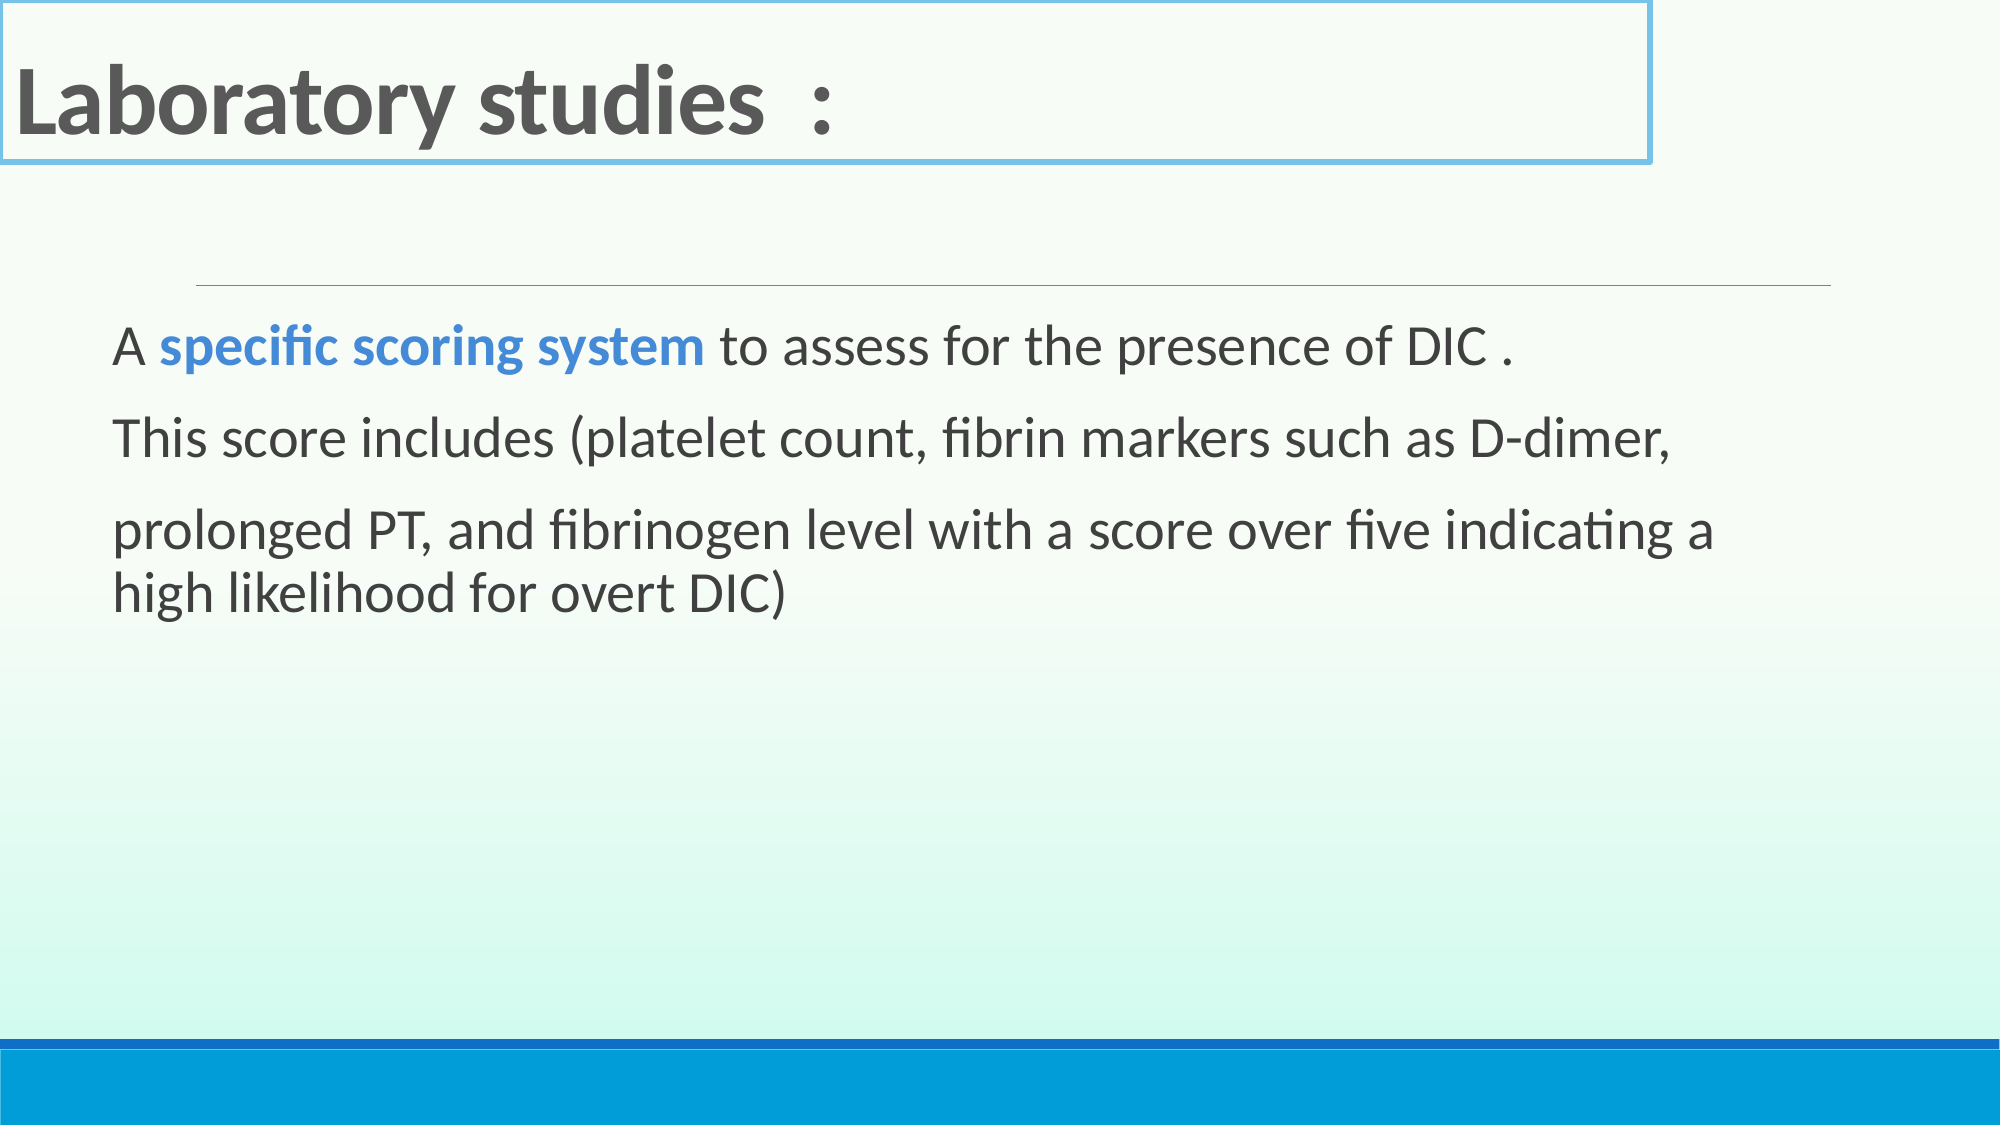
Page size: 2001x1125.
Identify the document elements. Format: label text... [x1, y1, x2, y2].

list A specific scoring system to assess for the presence of DIC . This score includes (platelet count, fibrin markers such as D-dimer, prolonged PT, and fibrinogen level with a score over five indicating a high likelihood for overt DIC) [97, 307, 1748, 968]
title Laboratory studies : [0, 0, 1650, 163]
